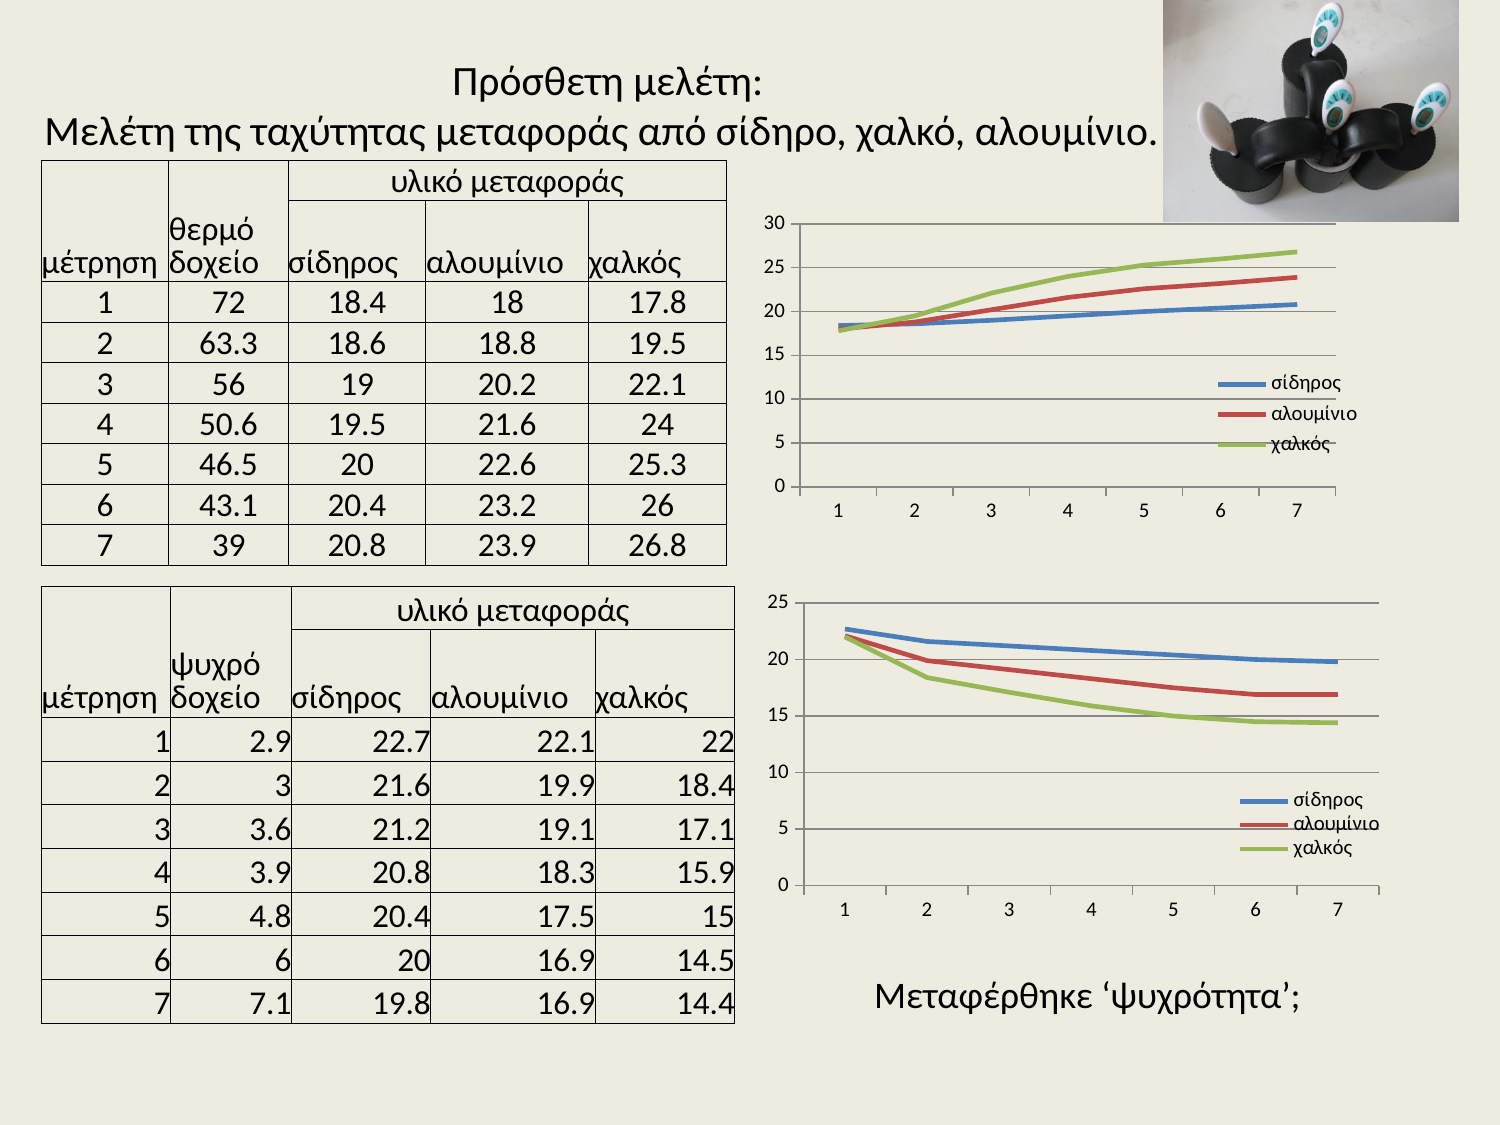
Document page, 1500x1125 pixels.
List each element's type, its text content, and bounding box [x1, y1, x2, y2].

table_cell 15 [596, 893, 734, 935]
table_cell αλουμίνιο [426, 201, 588, 281]
table_cell 18.4 [596, 762, 734, 804]
table_cell 2 [42, 762, 170, 804]
table_cell 17.1 [596, 805, 734, 848]
table_cell 7 [42, 525, 168, 565]
table_cell 20.4 [292, 893, 430, 935]
table_cell 18.4 [289, 282, 425, 322]
table_cell 56 [169, 363, 288, 403]
table_cell 24 [589, 404, 726, 443]
table_cell 20.8 [292, 849, 430, 892]
table_cell 23.2 [426, 485, 588, 524]
table_cell 6 [171, 936, 291, 979]
table_cell 20 [289, 444, 425, 484]
table_cell 7 [42, 980, 170, 1023]
table_cell 50.6 [169, 404, 288, 443]
table_cell 3.6 [171, 805, 291, 848]
table_cell 19.5 [289, 404, 425, 443]
table_cell 21.6 [292, 762, 430, 804]
table_cell 2.9 [171, 718, 291, 761]
table_cell 72 [169, 282, 288, 322]
table_cell μέτρηση [42, 201, 168, 281]
table_cell αλουμίνιο [431, 630, 595, 717]
table_cell 20.2 [426, 363, 588, 403]
picture [1163, 0, 1459, 222]
table_cell 19 [289, 363, 425, 403]
table_cell σίδηρος [289, 201, 425, 281]
table_header [42, 587, 170, 630]
table_cell 18 [426, 282, 588, 322]
table_cell 19.5 [589, 323, 726, 362]
table_cell 3 [42, 805, 170, 848]
table_cell 1 [42, 718, 170, 761]
table_cell 3 [171, 762, 291, 804]
table_cell 16.9 [431, 980, 595, 1023]
table_cell 22.6 [426, 444, 588, 484]
table_cell 6 [42, 936, 170, 979]
text_box Μεταφέρθηκε ‘ψυχρότητα’; [859, 964, 1316, 1024]
table_cell 6 [42, 485, 168, 524]
table_cell 20.8 [289, 525, 425, 565]
table_header υλικό μεταφοράς [292, 587, 734, 629]
table_cell 22 [596, 718, 734, 761]
table_cell 14.4 [596, 980, 734, 1023]
title Πρόσθετη μελέτη: Μελέτη της ταχύτητας μεταφοράς από σίδηρο, χαλκό, αλουμίνιο. [29, 37, 1158, 241]
chart [749, 207, 1386, 528]
table_cell 43.1 [169, 485, 288, 524]
table_cell 19.1 [431, 805, 595, 848]
table_cell 39 [169, 525, 288, 565]
table_cell 26.8 [589, 525, 726, 565]
table_cell 23.9 [426, 525, 588, 565]
table_cell 5 [42, 893, 170, 935]
table_cell 17.8 [589, 282, 726, 322]
table_cell 22.1 [431, 718, 595, 761]
table_cell χαλκός [596, 630, 734, 717]
table_cell μέτρηση [42, 630, 170, 717]
table_cell 20.4 [289, 485, 425, 524]
table_cell 21.6 [426, 404, 588, 443]
table_header υλικό μεταφοράς [289, 161, 726, 200]
table_cell 7.1 [171, 980, 291, 1023]
table_cell 18.8 [426, 323, 588, 362]
table_cell 5 [42, 444, 168, 484]
table_cell 18.6 [289, 323, 425, 362]
chart [749, 585, 1433, 929]
table_cell 3 [42, 363, 168, 403]
table_cell 4 [42, 404, 168, 443]
table_cell 4.8 [171, 893, 291, 935]
table_cell 26 [589, 485, 726, 524]
table_cell 16.9 [431, 936, 595, 979]
table_cell 14.5 [596, 936, 734, 979]
table_cell 46.5 [169, 444, 288, 484]
table_cell 25.3 [589, 444, 726, 484]
table_cell 22.7 [292, 718, 430, 761]
table_cell 21.2 [292, 805, 430, 848]
table_cell 22.1 [589, 363, 726, 403]
table_cell 1 [42, 282, 168, 322]
table_cell 19.9 [431, 762, 595, 804]
table_cell 18.3 [431, 849, 595, 892]
table_cell 19.8 [292, 980, 430, 1023]
table_cell 15.9 [596, 849, 734, 892]
table_cell 20 [292, 936, 430, 979]
table_cell 63.3 [169, 323, 288, 362]
table_cell 17.5 [431, 893, 595, 935]
table_cell 4 [42, 849, 170, 892]
table_header [42, 161, 168, 201]
table_cell σίδηρος [292, 630, 430, 717]
table_header θερμό δοχείο [169, 161, 288, 281]
table_cell 2 [42, 323, 168, 362]
table_cell χαλκός [589, 201, 726, 281]
table_cell 3.9 [171, 849, 291, 892]
table_header ψυχρό δοχείο [171, 587, 291, 717]
